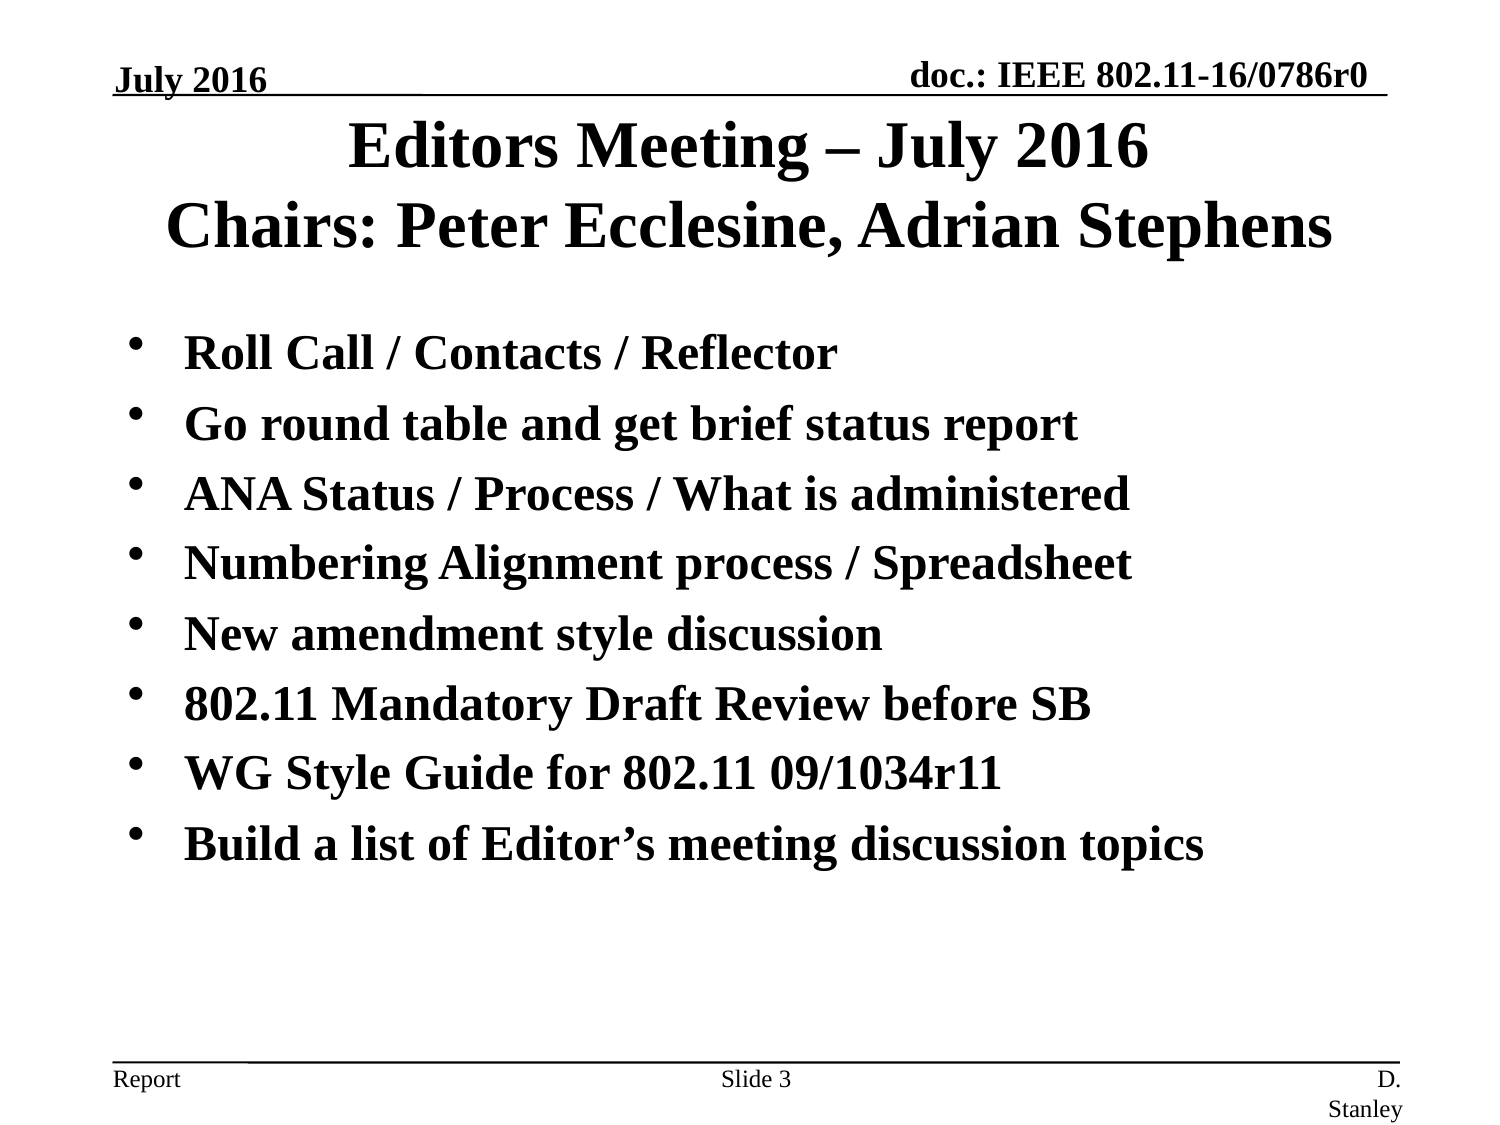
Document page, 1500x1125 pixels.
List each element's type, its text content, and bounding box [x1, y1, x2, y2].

list Roll Call / Contacts / Reflector Go round table and get brief status report ANA Status / Process / What is administered Numbering Alignment process / Spreadsheet New amendment style discussion 802.11 Mandatory Draft Review before SB WG Style Guide for 802.11 09/1034r11 Build a list of Editor’s meeting discussion topics [112, 312, 1425, 1000]
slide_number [114, 54, 335, 100]
slide_number Slide 3 [721, 1062, 792, 1093]
title Editors Meeting – July 2016 Chairs: Peter Ecclesine, Adrian Stephens [112, 125, 1388, 238]
footer D. Stanley, HP Enterprise [1325, 1062, 1402, 1093]
